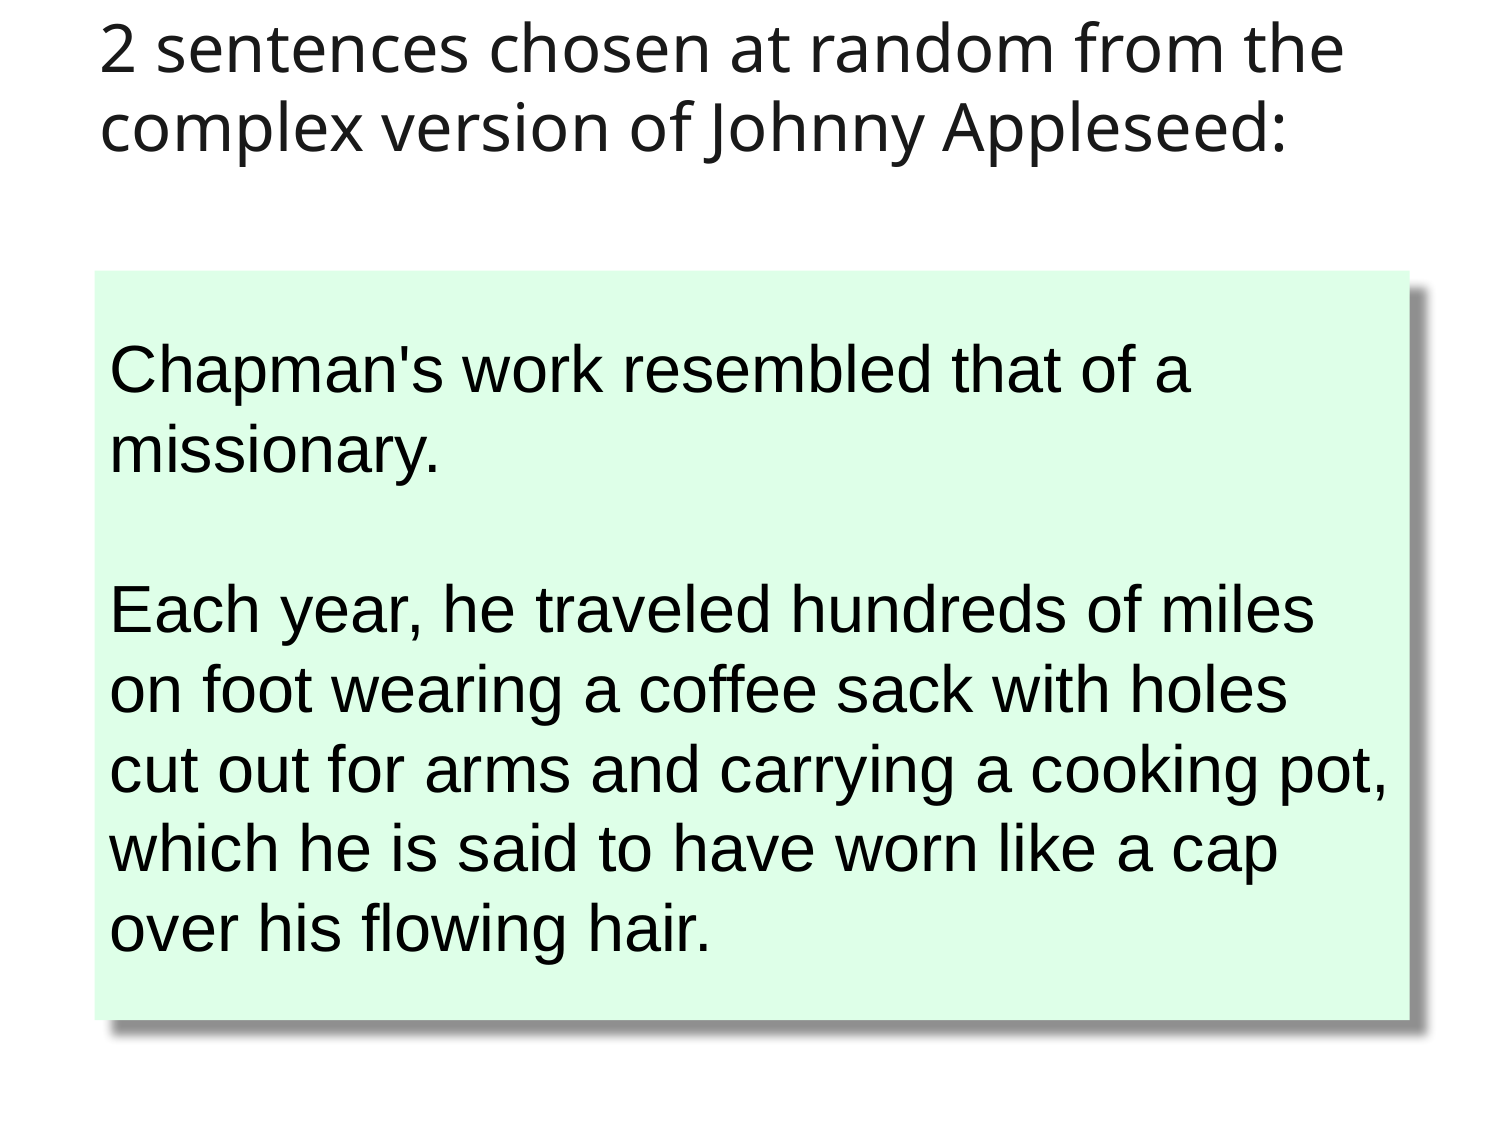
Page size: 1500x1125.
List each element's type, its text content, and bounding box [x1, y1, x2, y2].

title Chapman's work resembled that of a missionary. Each year, he traveled hundreds of miles on foot wearing a coffee sack with holes cut out for arms and carrying a cooking pot, which he is said to have worn like a cap over his flowing hair. [94, 270, 1410, 1021]
text_box 2 sentences chosen at random from the complex version of Johnny Appleseed: [0, 0, 1443, 171]
